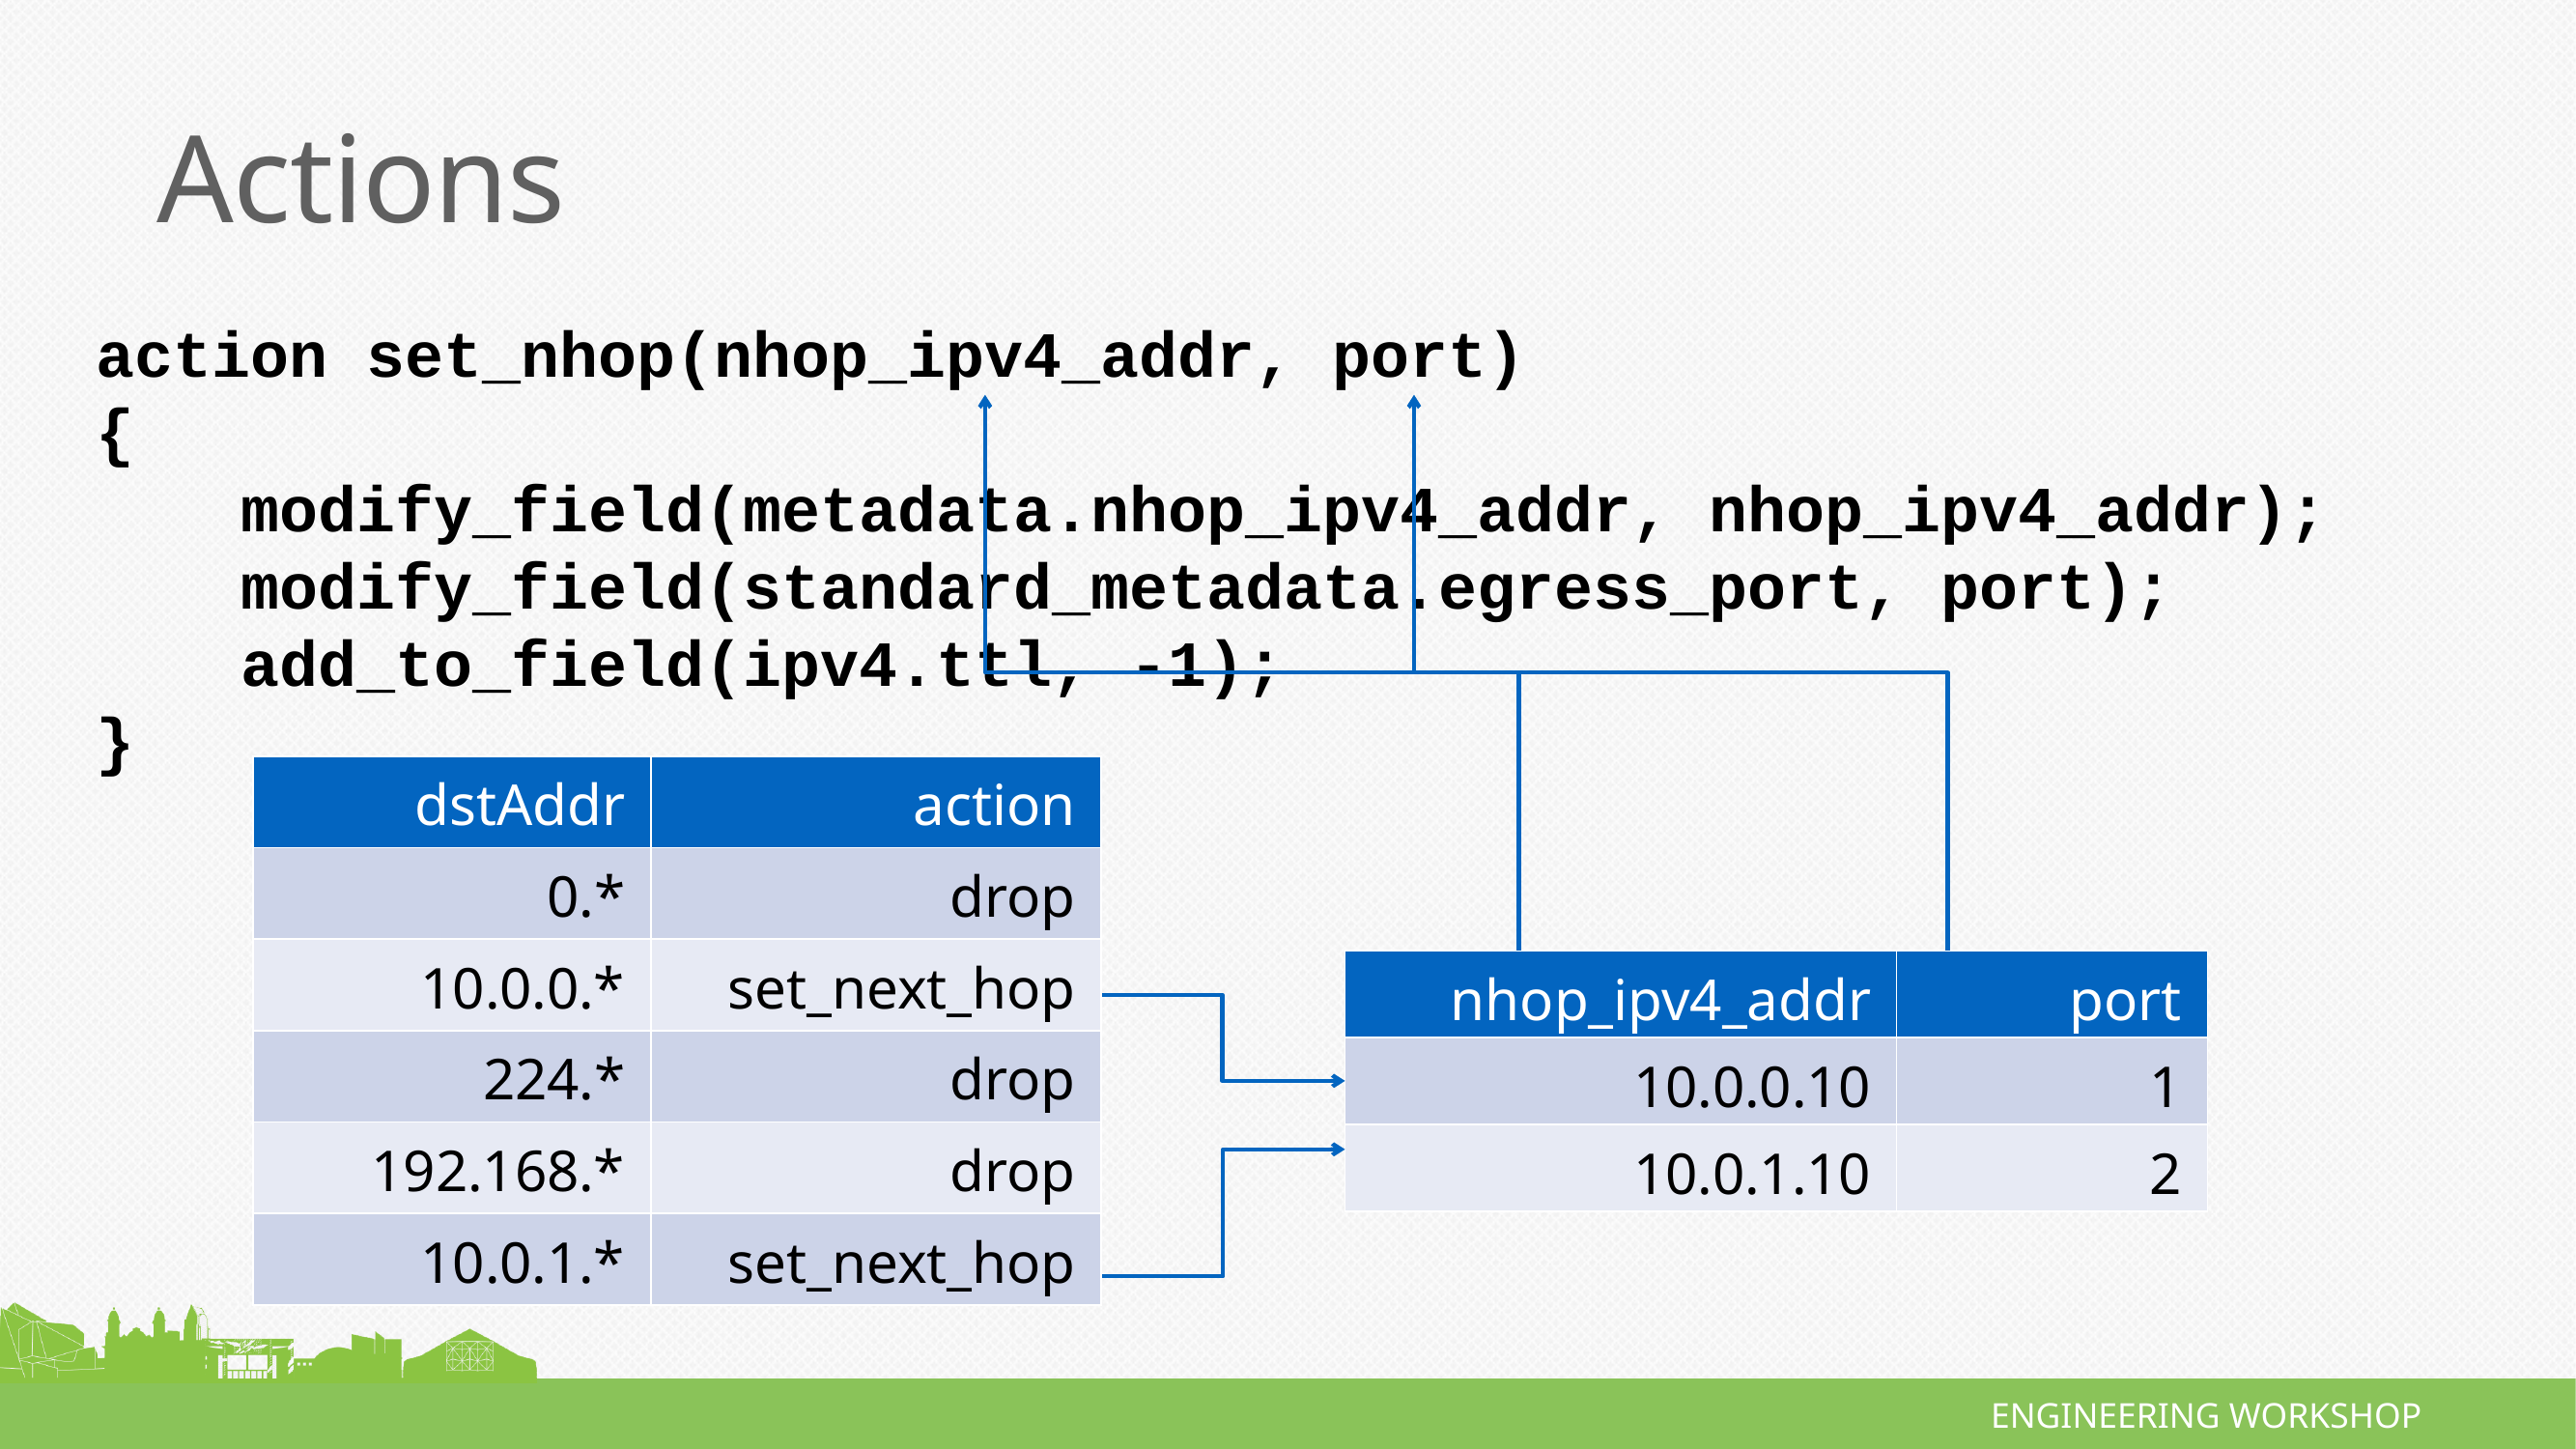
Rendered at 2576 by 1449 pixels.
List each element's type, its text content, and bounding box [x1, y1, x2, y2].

picture [0, 0, 2576, 1449]
table_cell 0.* [254, 848, 650, 938]
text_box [1100, 994, 1345, 1082]
table_cell 1 [1897, 1038, 2207, 1123]
table_cell drop [652, 1032, 1100, 1122]
table_header port [1897, 952, 2207, 1037]
table_cell 224.* [254, 1032, 650, 1122]
table_cell 10.0.1.* [254, 1214, 650, 1304]
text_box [974, 405, 1399, 940]
table_cell 10.0.0.10 [1345, 1038, 1896, 1123]
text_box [1402, 405, 1960, 940]
table_cell set_next_hop [652, 1214, 1100, 1304]
table_cell set_next_hop [652, 940, 1100, 1030]
table_cell 192.168.* [254, 1122, 650, 1212]
table_header nhop_ipv4_addr [1345, 952, 1896, 1037]
text_box action set_nhop(nhop_ipv4_addr, port) { modify_field(metadata.nhop_ipv4_addr, nhop_ipv4_addr); modify_field(standard_metadata.egress_port, port); add_to_field(ipv4.ttl, -1); } [72, 300, 2501, 788]
table_header action [652, 757, 969, 847]
table_cell 2 [1897, 1125, 2207, 1210]
table_cell drop [652, 848, 970, 938]
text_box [1100, 1149, 1345, 1277]
table_cell 10.0.1.10 [1345, 1125, 1896, 1210]
table_cell drop [652, 1122, 1100, 1212]
table_cell 10.0.0.* [254, 940, 650, 1030]
title Actions [156, 118, 2420, 252]
table_header dstAddr [254, 757, 650, 847]
